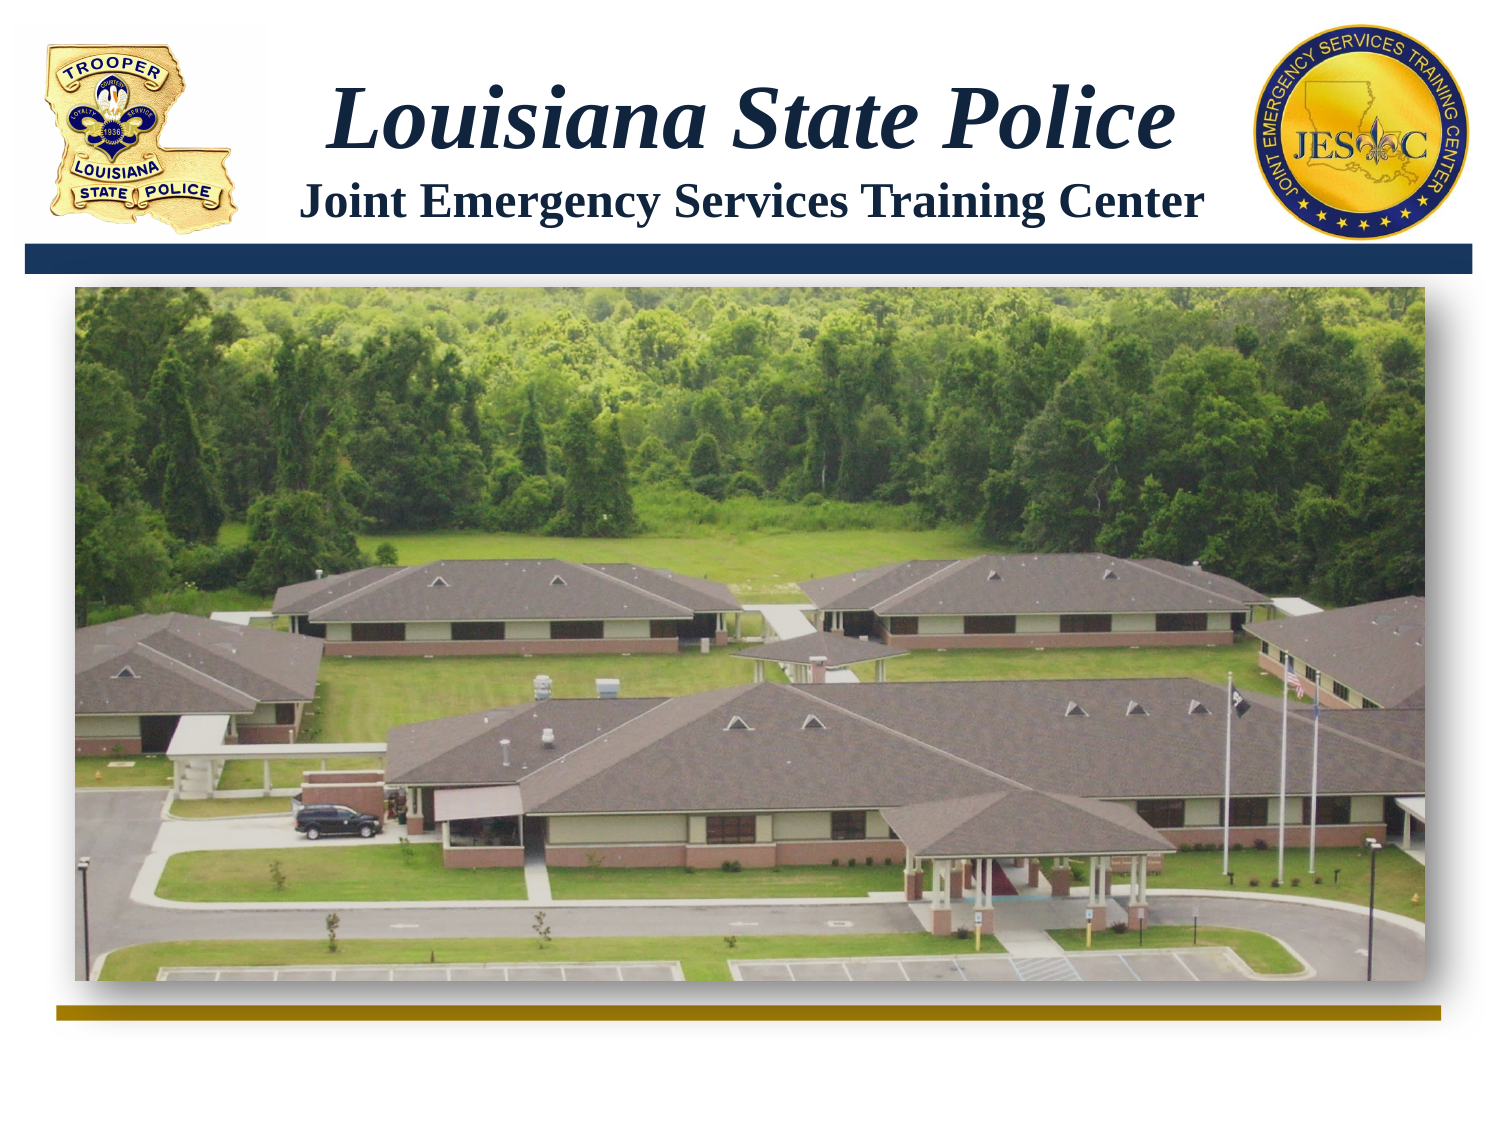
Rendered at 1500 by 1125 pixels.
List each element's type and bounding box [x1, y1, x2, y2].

list [74, 286, 1426, 981]
picture [12, 24, 267, 250]
picture [1250, 21, 1473, 243]
